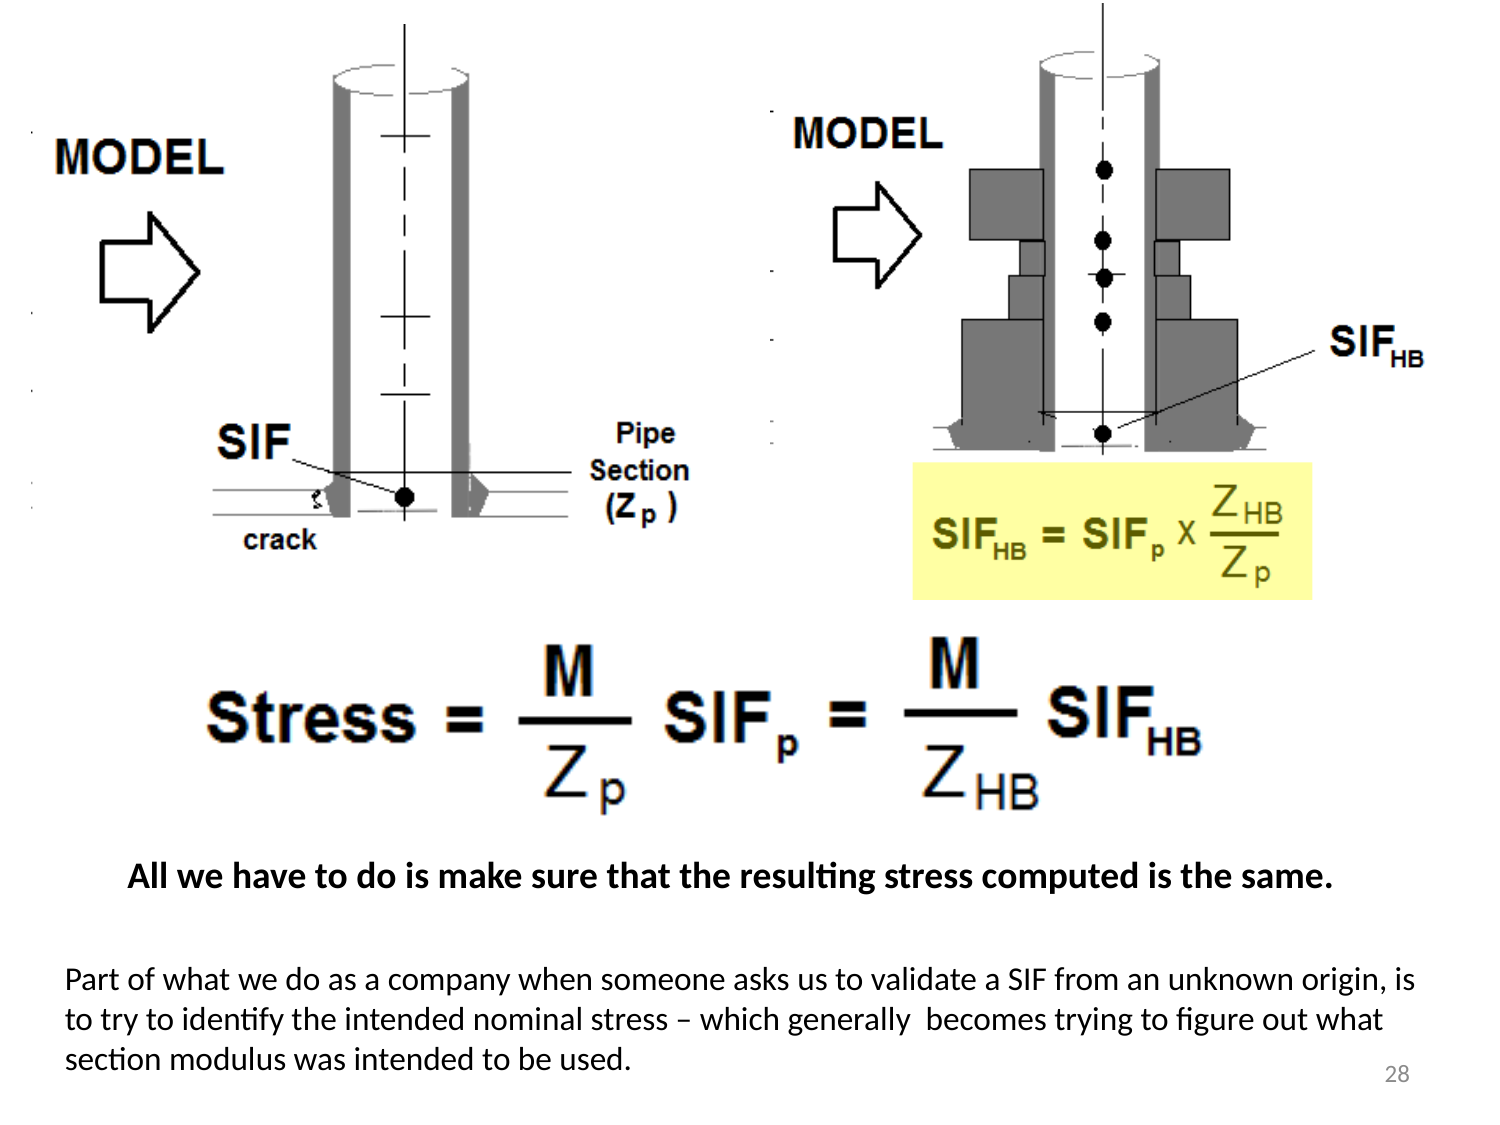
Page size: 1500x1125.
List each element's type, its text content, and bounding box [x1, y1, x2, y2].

text_box Part of what we do as a company when someone asks us to validate a SIF from an unknown origin, is to try to identify the intended nominal stress – which generally becomes trying to figure out what section modulus was intended to be used. [50, 949, 1438, 1085]
picture [30, 3, 1467, 845]
slide_number 28 [1074, 1042, 1425, 1103]
text_box All we have to do is make sure that the resulting stress computed is the same. [112, 844, 1413, 904]
